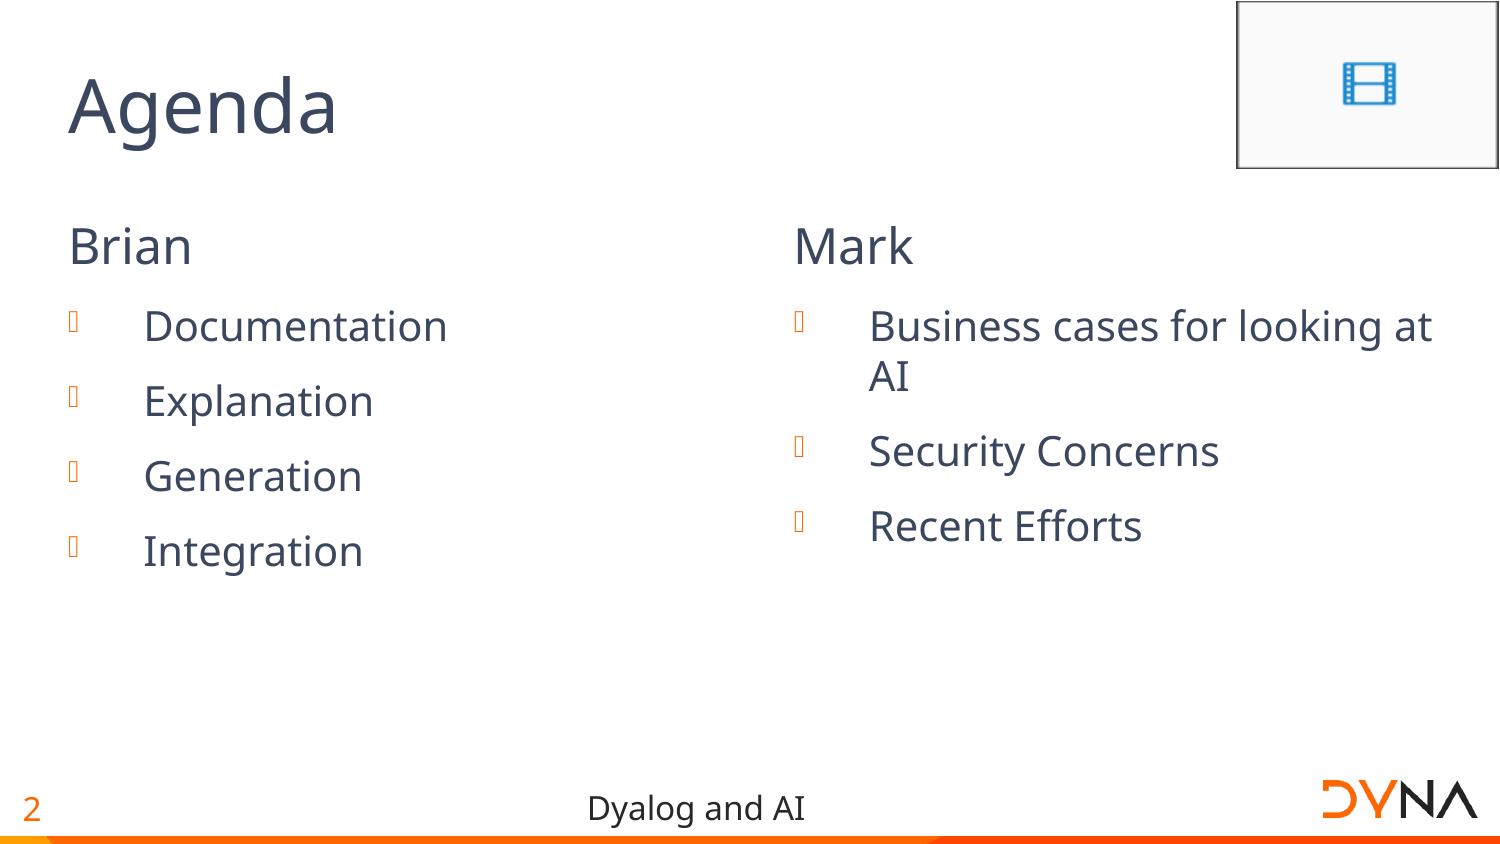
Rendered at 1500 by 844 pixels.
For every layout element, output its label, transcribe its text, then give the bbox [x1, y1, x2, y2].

picture [1323, 780, 1478, 818]
picture [0, 836, 1500, 844]
list Brian Documentation Explanation Generation Integration [53, 207, 727, 740]
title Agenda [53, 43, 1203, 157]
list Mark Business cases for looking at AI Security Concerns Recent Efforts [778, 207, 1453, 740]
